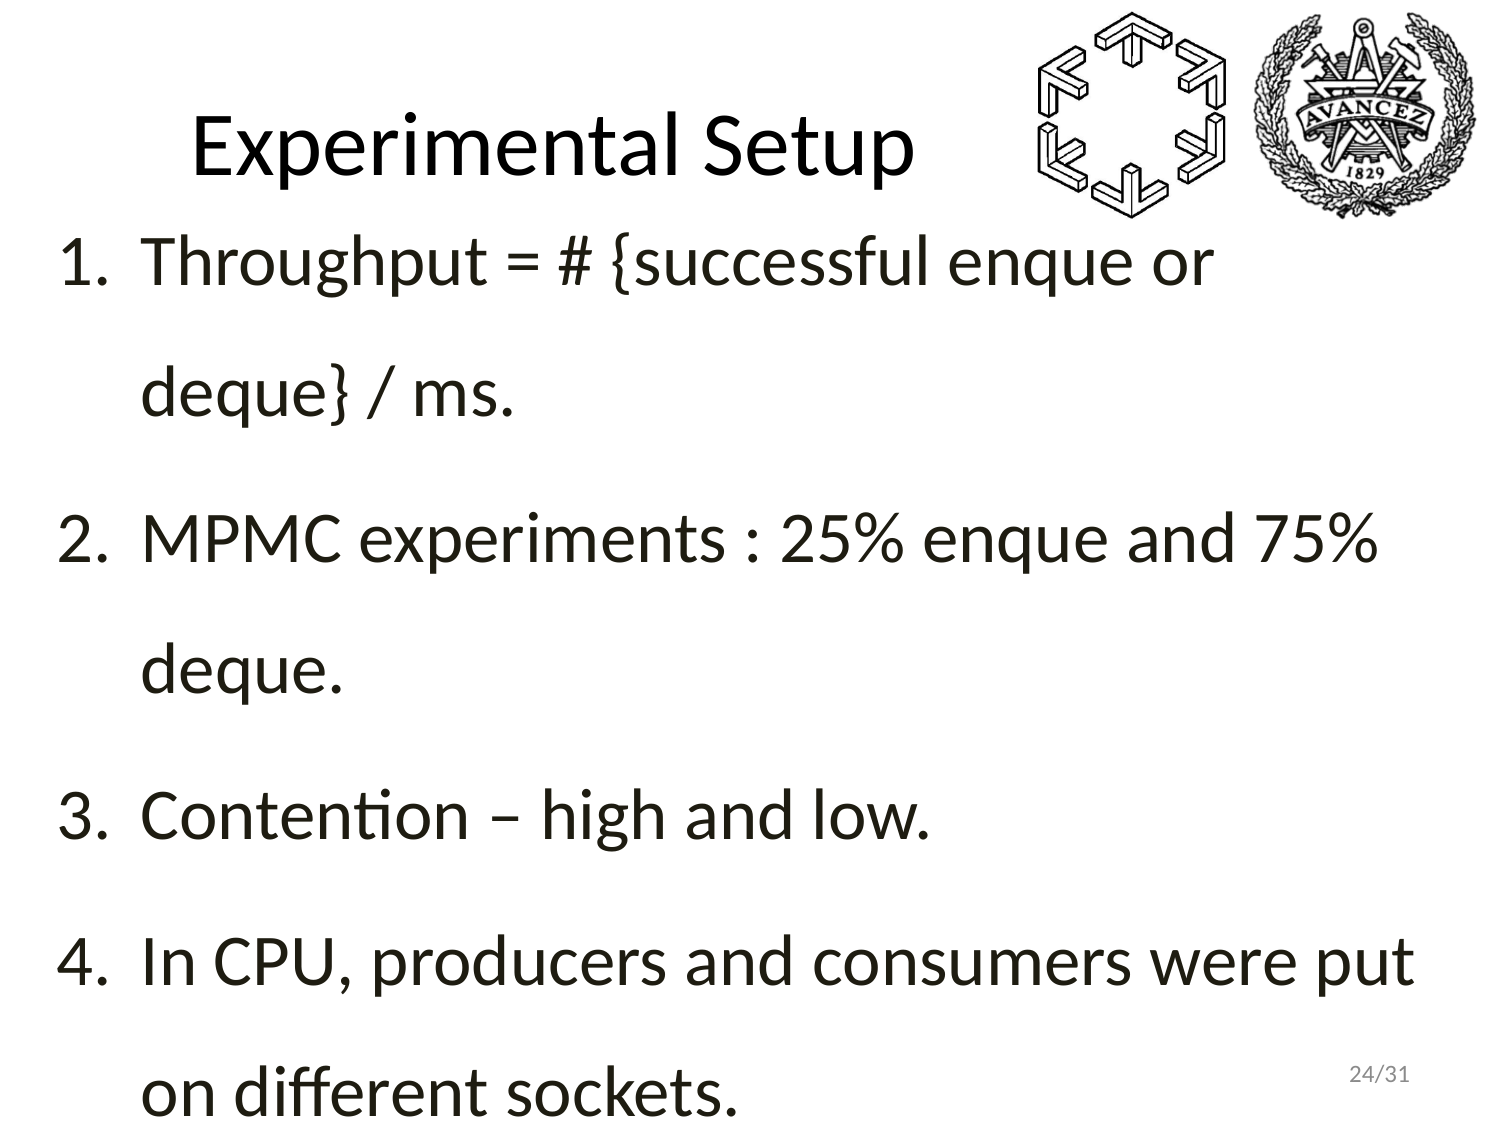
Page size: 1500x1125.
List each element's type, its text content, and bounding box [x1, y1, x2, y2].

slide_number 24/31 [1074, 1042, 1425, 1103]
text_box Experimental Setup [75, 45, 1028, 160]
list Throughput = # {successful enque or deque} / ms. MPMC experiments : 25% enque and 75% deque. Contention – high and low. In CPU, producers and consumers were put on different sockets. [41, 160, 1483, 1125]
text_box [1033, 6, 1483, 222]
